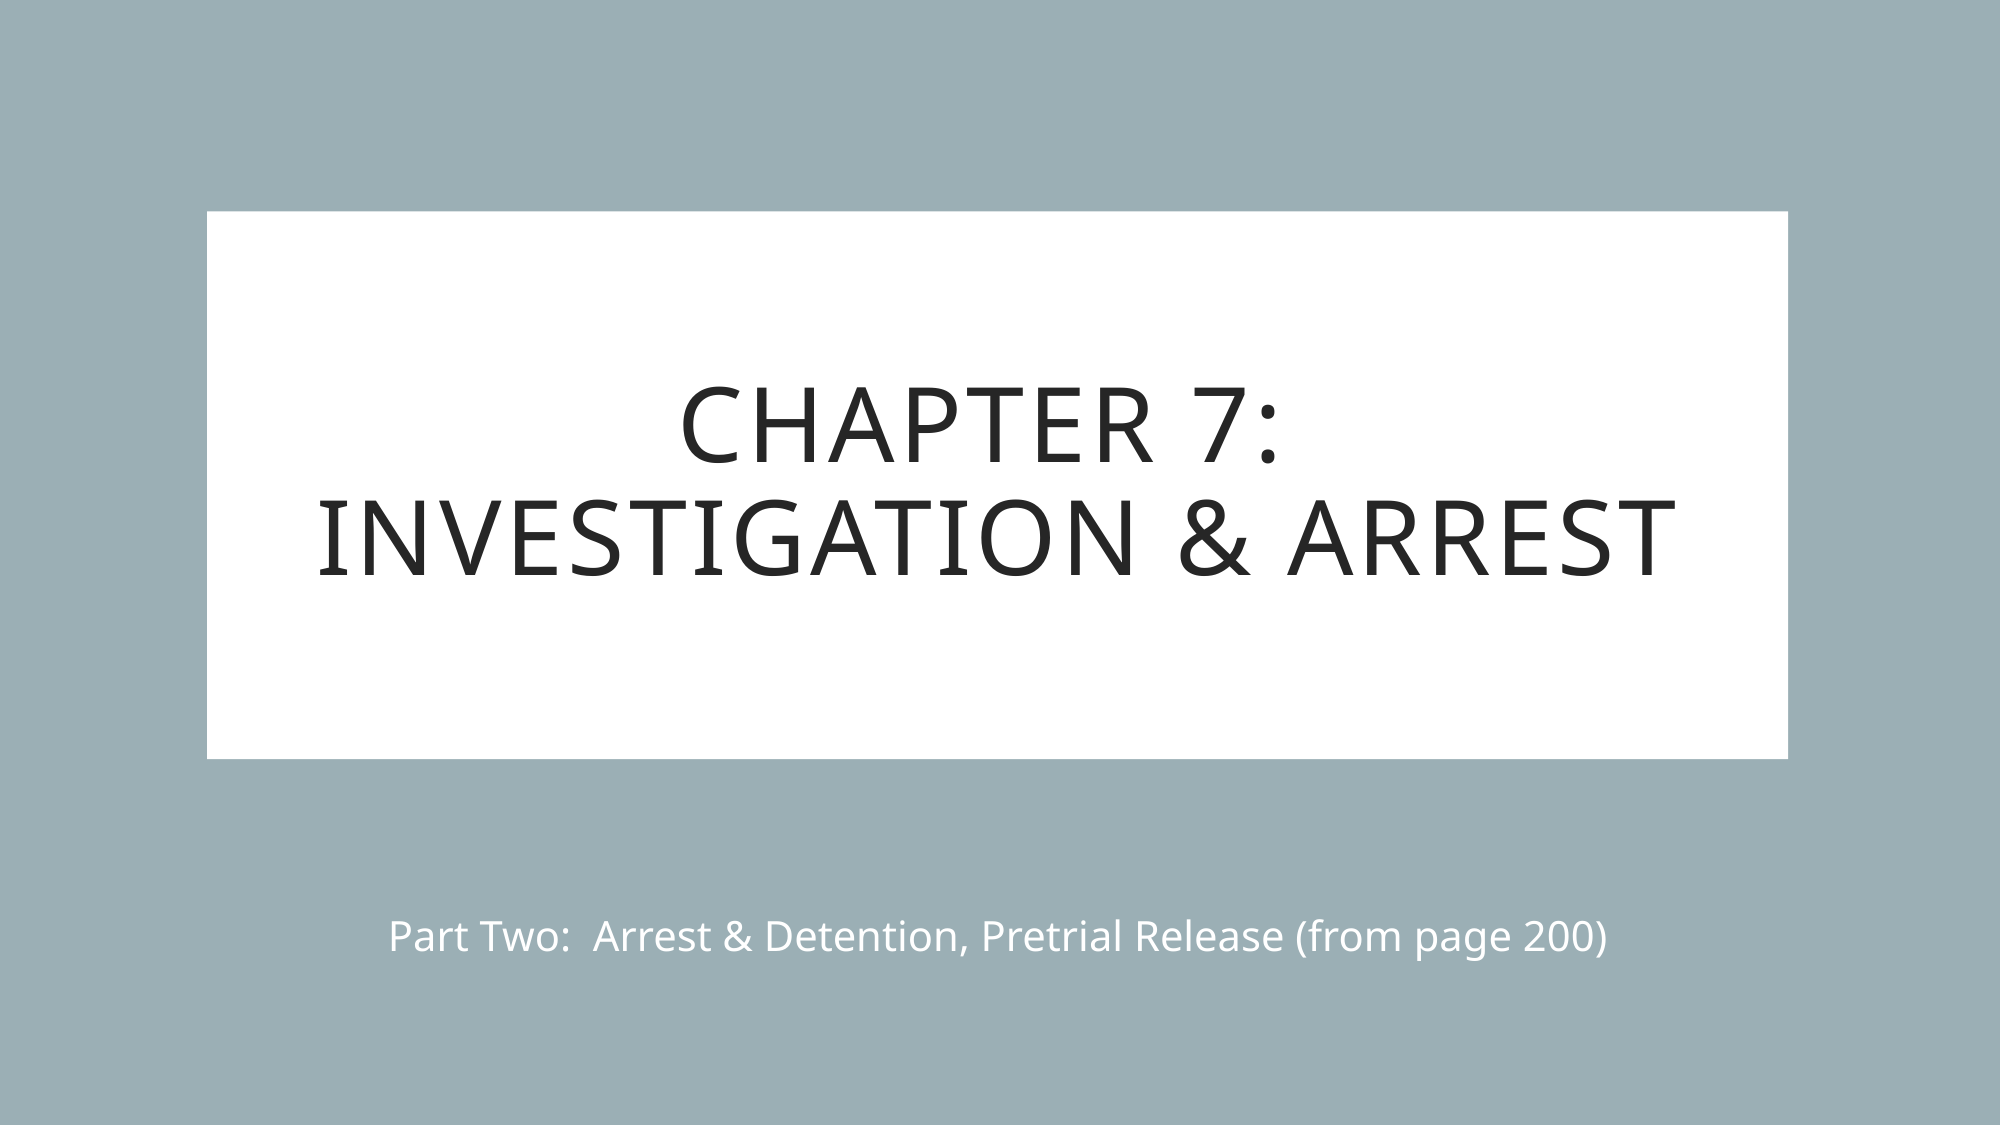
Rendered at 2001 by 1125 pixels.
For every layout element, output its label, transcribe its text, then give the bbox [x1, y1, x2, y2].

title Chapter 7: Investigation & Arrest [204, 208, 1791, 762]
subtitle Part Two: Arrest & Detention, Pretrial Release (from page 200) [207, 902, 1789, 982]
